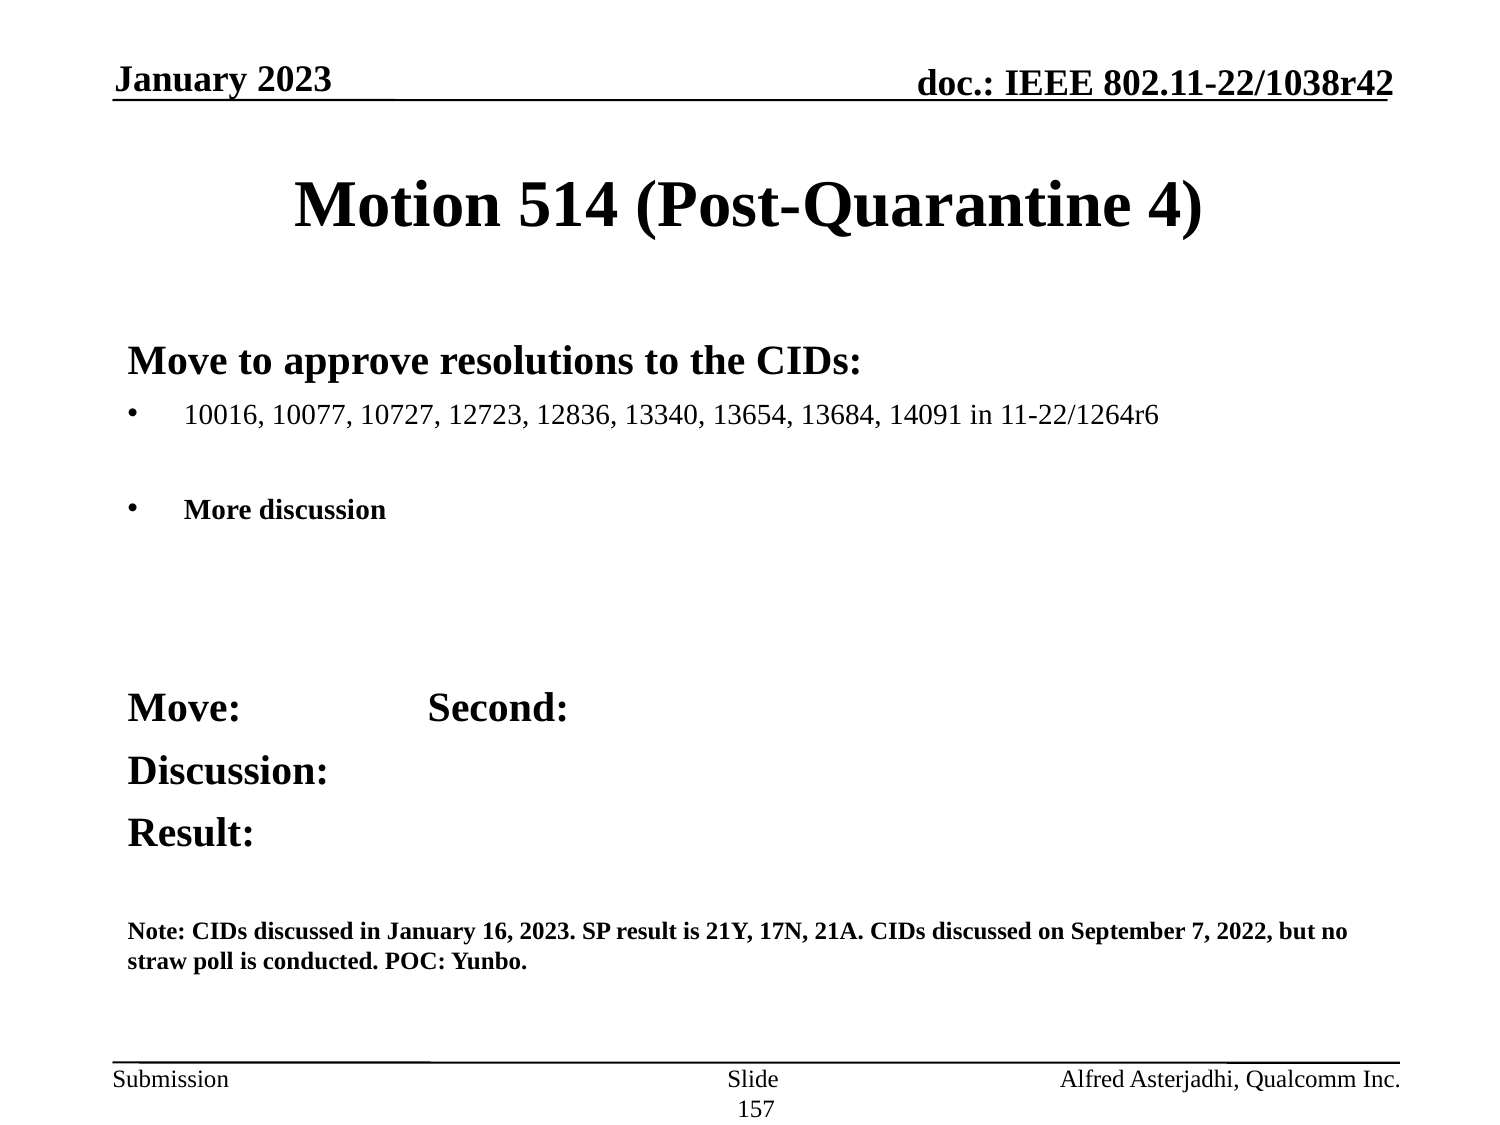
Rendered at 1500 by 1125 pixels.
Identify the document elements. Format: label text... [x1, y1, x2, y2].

slide_number Slide 157 [712, 1061, 800, 1123]
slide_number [114, 54, 423, 100]
list Move to approve resolutions to the CIDs: 10016, 10077, 10727, 12723, 12836, 13340, 13654, 13684, 14091 in 11-22/1264r6 More discussion Move: Second: Discussion: Result: Note: CIDs discussed in January 16, 2023. SP result is 21Y, 17N, 21A. CIDs discussed on September 7, 2022, but no straw poll is conducted. POC: Yunbo. [112, 324, 1388, 1000]
footer Alfred Asterjadhi, Qualcomm Inc. [878, 1061, 1402, 1093]
title Motion 514 (Post-Quarantine 4) [112, 112, 1388, 288]
